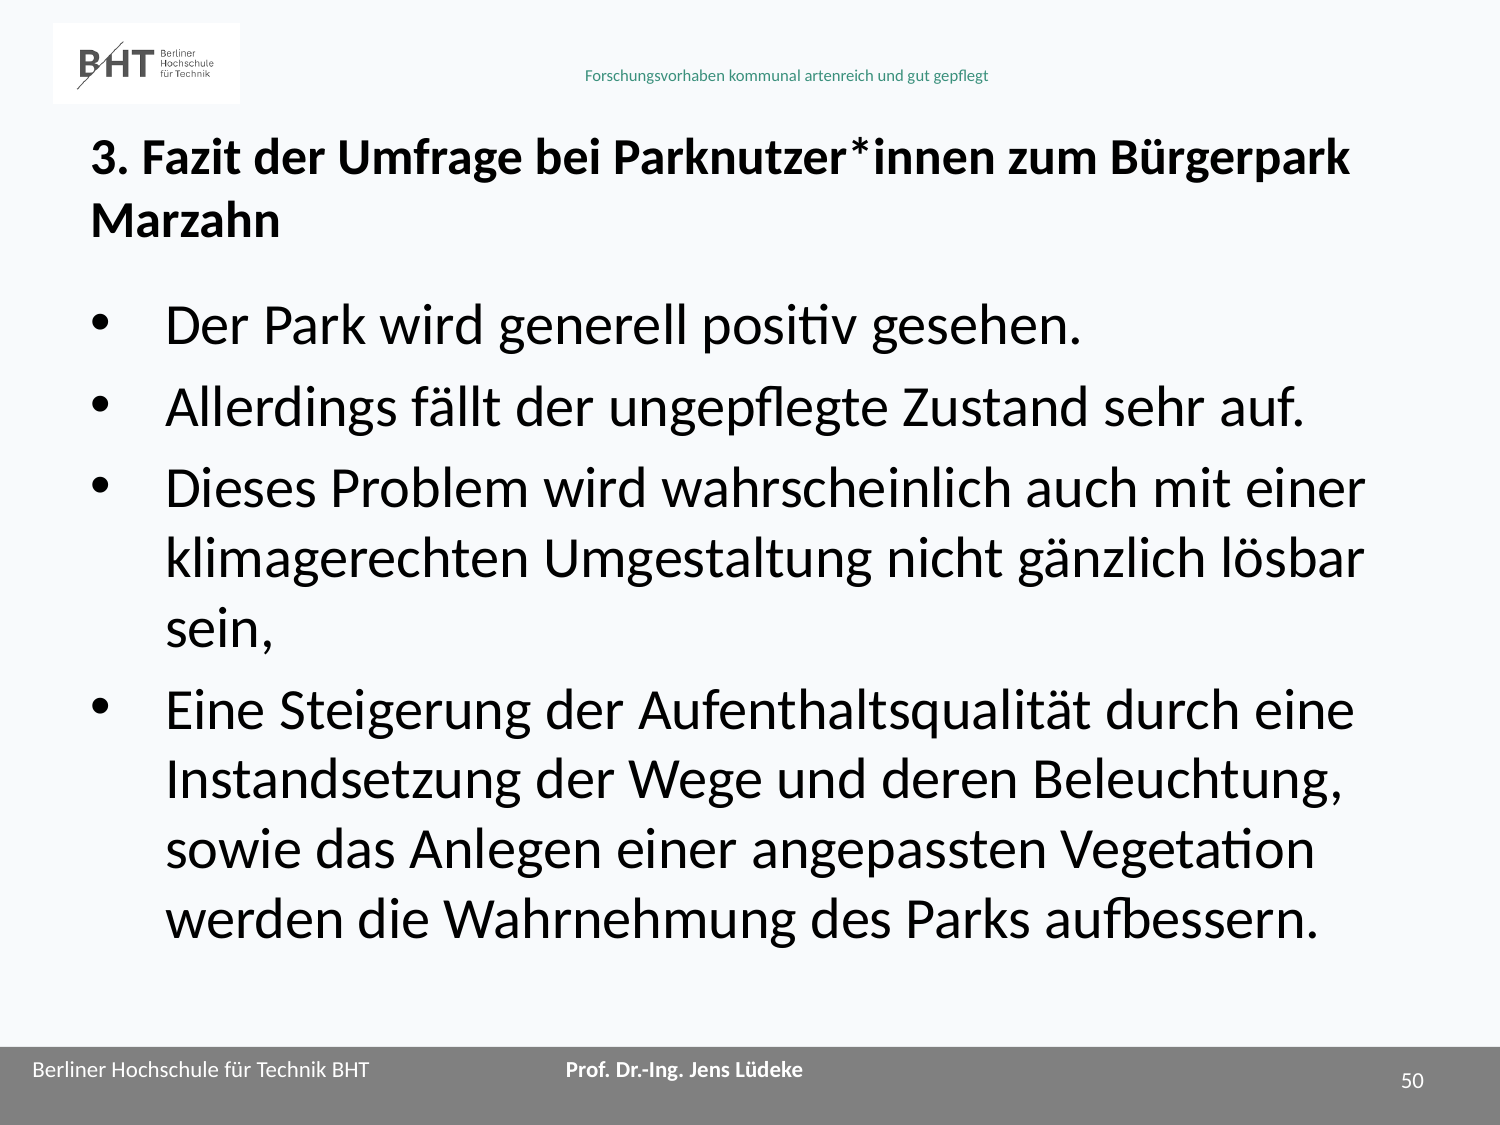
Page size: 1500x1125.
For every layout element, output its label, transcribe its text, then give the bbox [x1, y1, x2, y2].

picture [53, 23, 240, 104]
list Der Park wird generell positiv gesehen. Allerdings fällt der ungepflegte Zustand sehr auf. Dieses Problem wird wahrscheinlich auch mit einer klimagerechten Umgestaltung nicht gänzlich lösbar sein, Eine Steigerung der Aufenthaltsqualität durch eine Instandsetzung der Wege und deren Beleuchtung, sowie das Anlegen einer angepassten Vegetation werden die Wahrnehmung des Parks aufbessern. [75, 278, 1425, 1035]
slide_number 50 [1386, 1058, 1471, 1103]
title 3. Fazit der Umfrage bei Parknutzer*innen zum Bürgerpark Marzahn [75, 115, 1425, 256]
